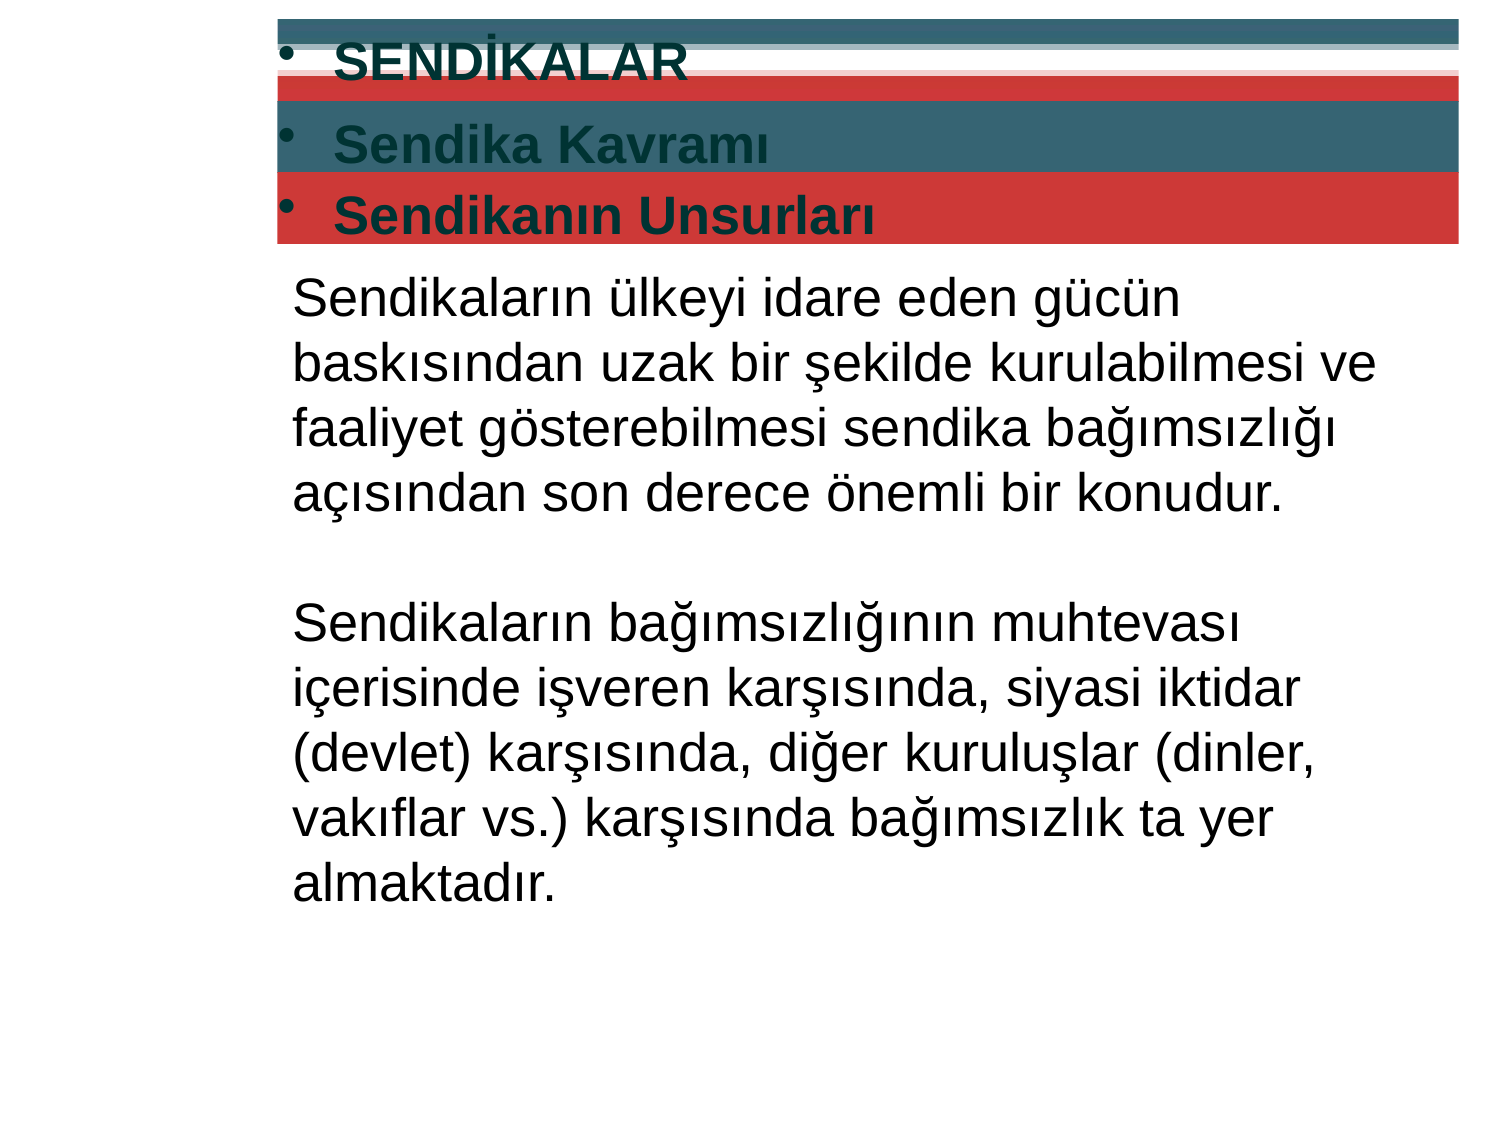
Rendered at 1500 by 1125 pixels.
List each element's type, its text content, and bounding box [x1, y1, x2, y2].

text_box Sendikaların ülkeyi idare eden gücün baskısından uzak bir şekilde kurulabilmesi ve faaliyet gösterebilmesi sendika bağımsızlığı açısından son derece önemli bir konudur. Sendikaların bağımsızlığının muhtevası içerisinde işveren karşısında, siyasi iktidar (devlet) karşısında, diğer kuruluşlar (dinler, vakıflar vs.) karşısında bağımsızlık ta yer almaktadır. [277, 255, 1459, 920]
list SENDİKALAR [277, 19, 1459, 101]
list Sendika Kavramı [277, 101, 1459, 172]
list Sendikanın Unsurları [277, 172, 1459, 244]
